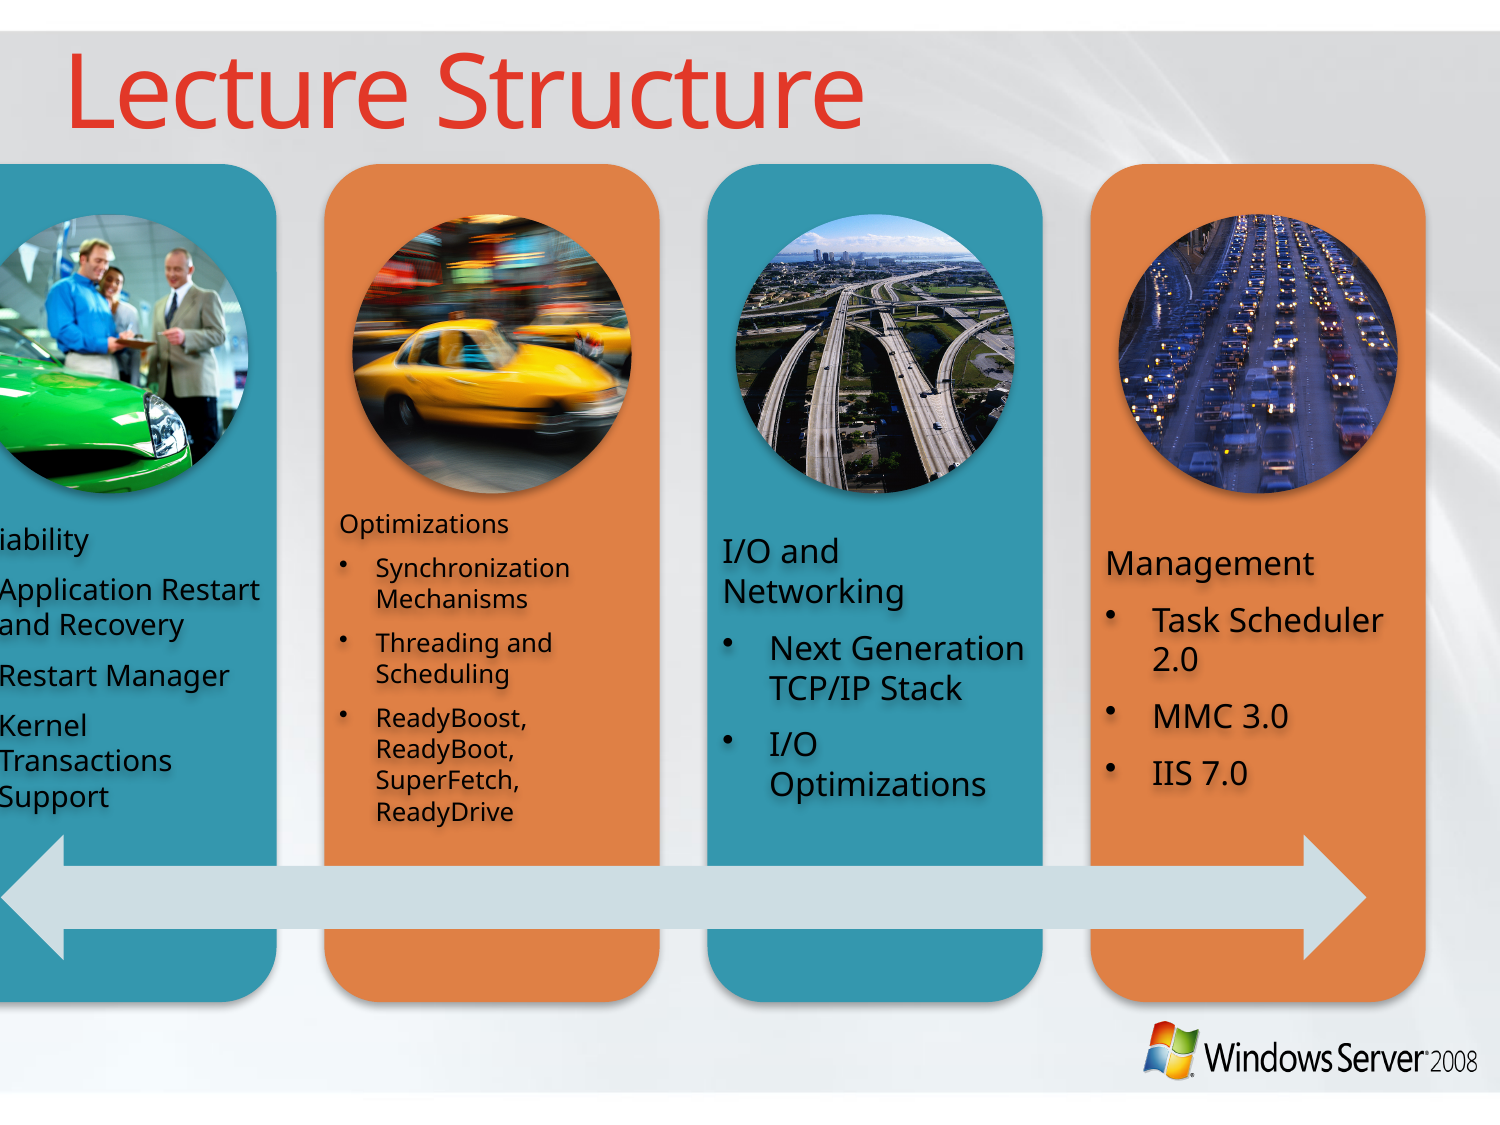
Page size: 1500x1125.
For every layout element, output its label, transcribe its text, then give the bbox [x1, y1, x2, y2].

title Lecture Structure [62, 37, 1438, 152]
picture [0, 0, 1500, 1125]
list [0, 163, 1426, 1003]
